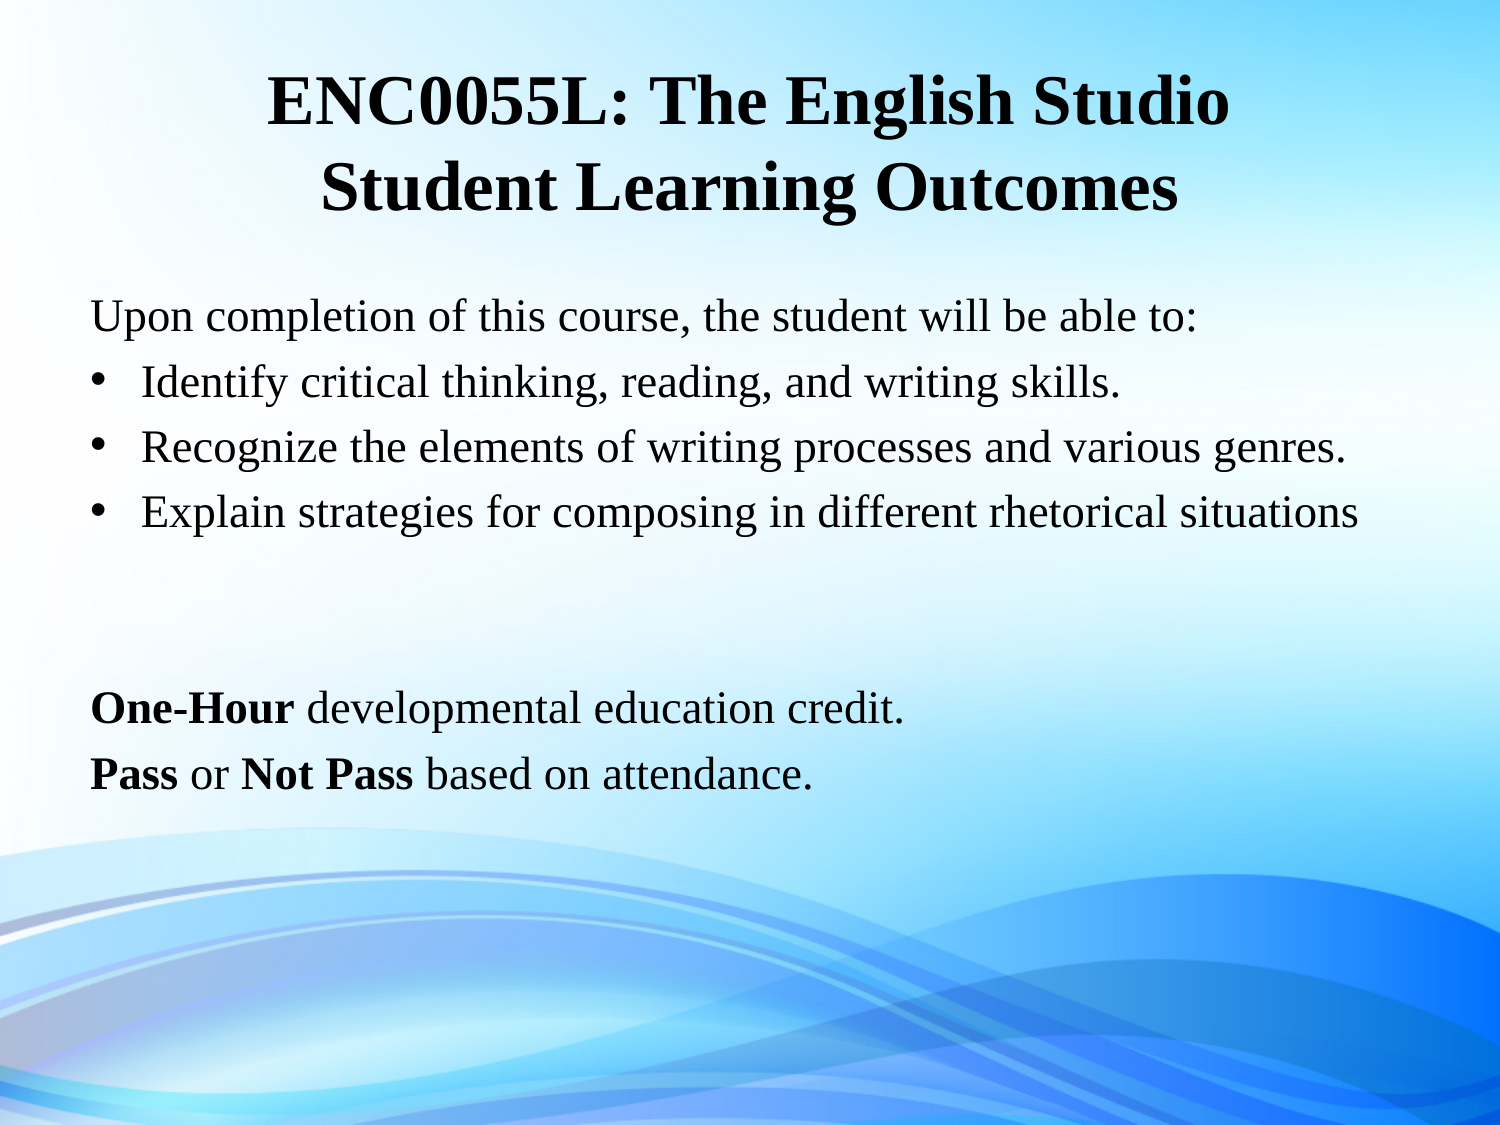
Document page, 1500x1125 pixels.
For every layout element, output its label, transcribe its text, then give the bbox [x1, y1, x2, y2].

list Upon completion of this course, the student will be able to: Identify critical thinking, reading, and writing skills. Recognize the elements of writing processes and various genres. Explain strategies for composing in different rhetorical situations One-Hour developmental education credit. Pass or Not Pass based on attendance. [75, 277, 1425, 891]
picture [0, 0, 1500, 1125]
title ENC0055L: The English Studio Student Learning Outcomes [75, 45, 1425, 233]
